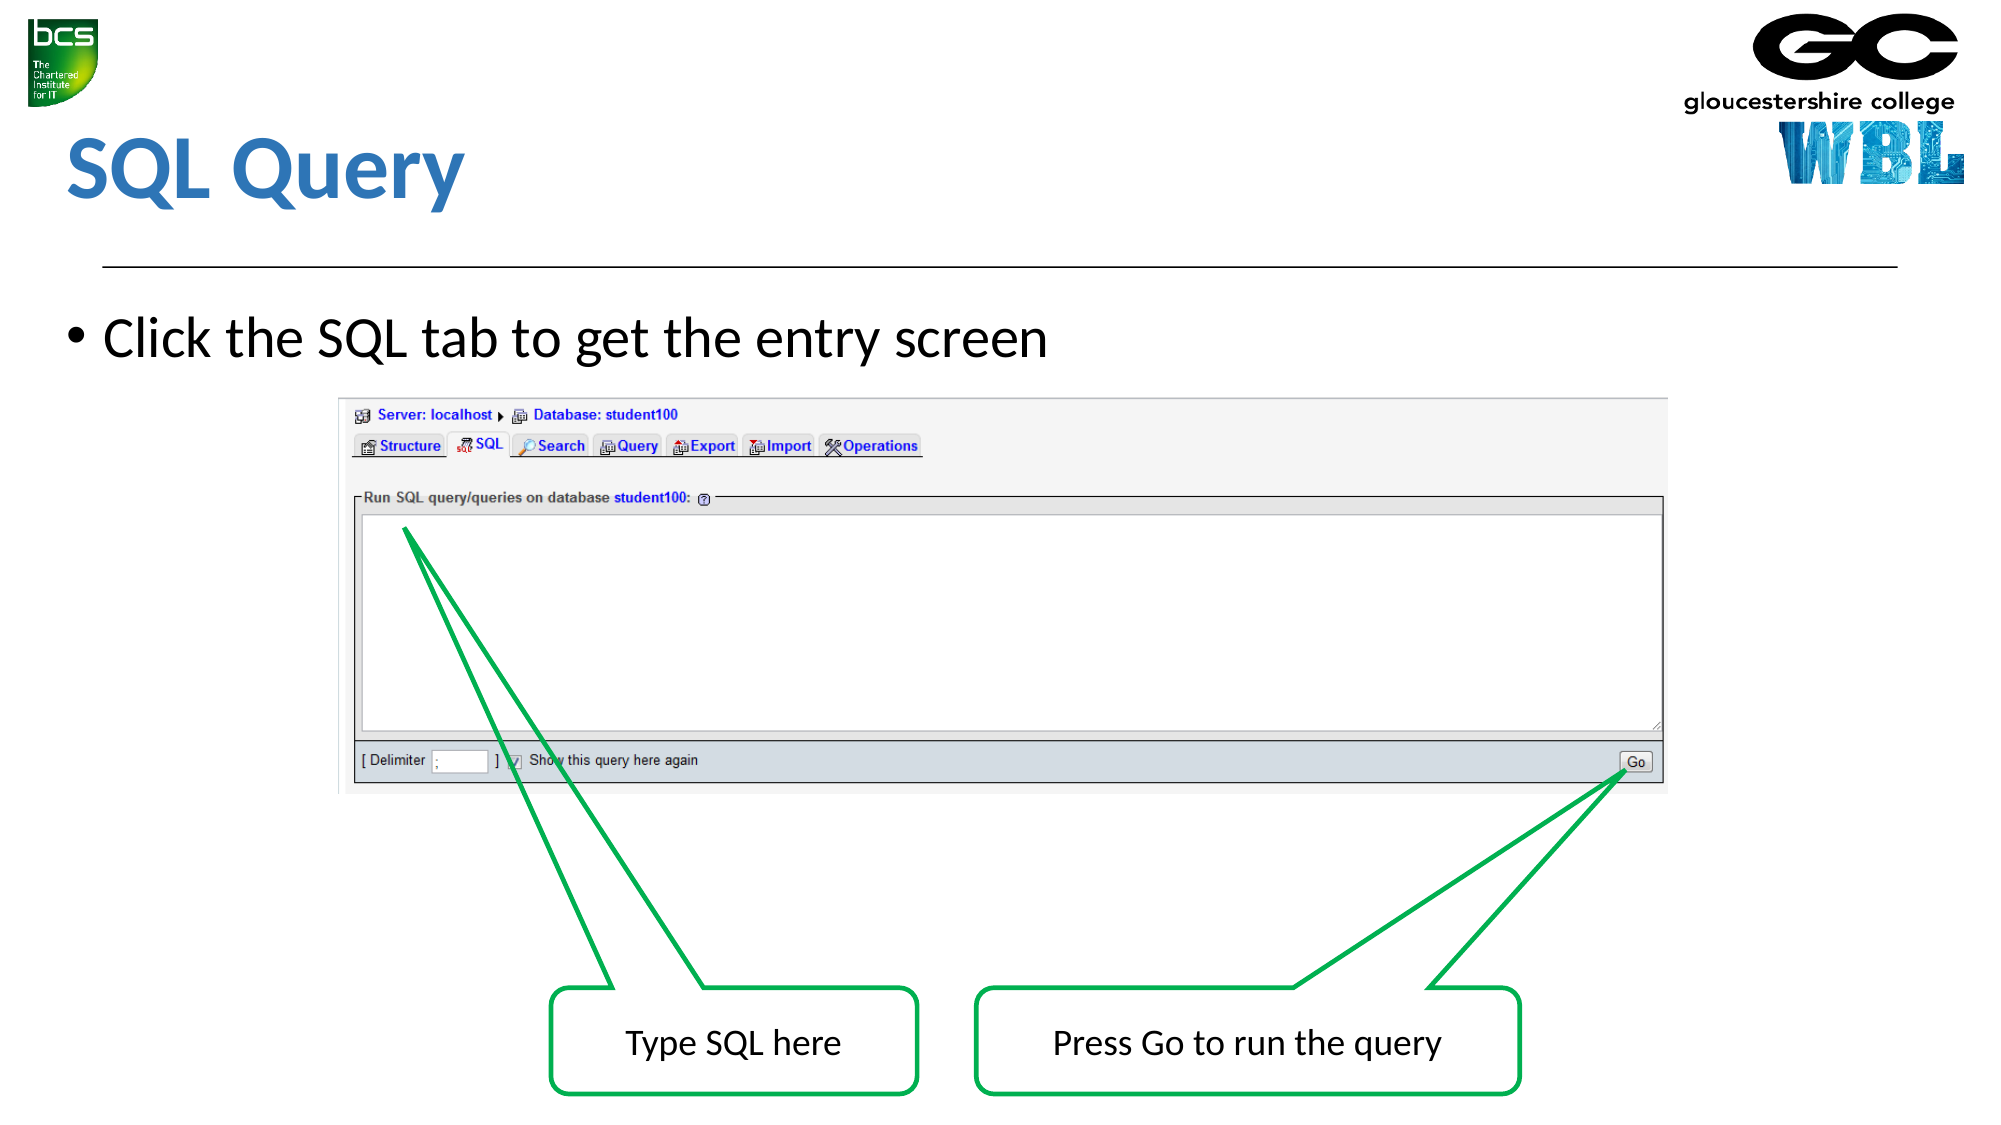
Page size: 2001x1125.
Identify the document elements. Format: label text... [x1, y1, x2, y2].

picture [338, 397, 1668, 794]
picture [1953, 163, 1959, 172]
text_box Type SQL here [523, 794, 919, 1096]
list Click the SQL tab to get the entry screen [51, 299, 1953, 1110]
picture [1674, 5, 1964, 155]
picture [28, 19, 98, 107]
title SQL Query [51, 59, 1953, 278]
text_box Press Go to run the query [975, 794, 1606, 1096]
